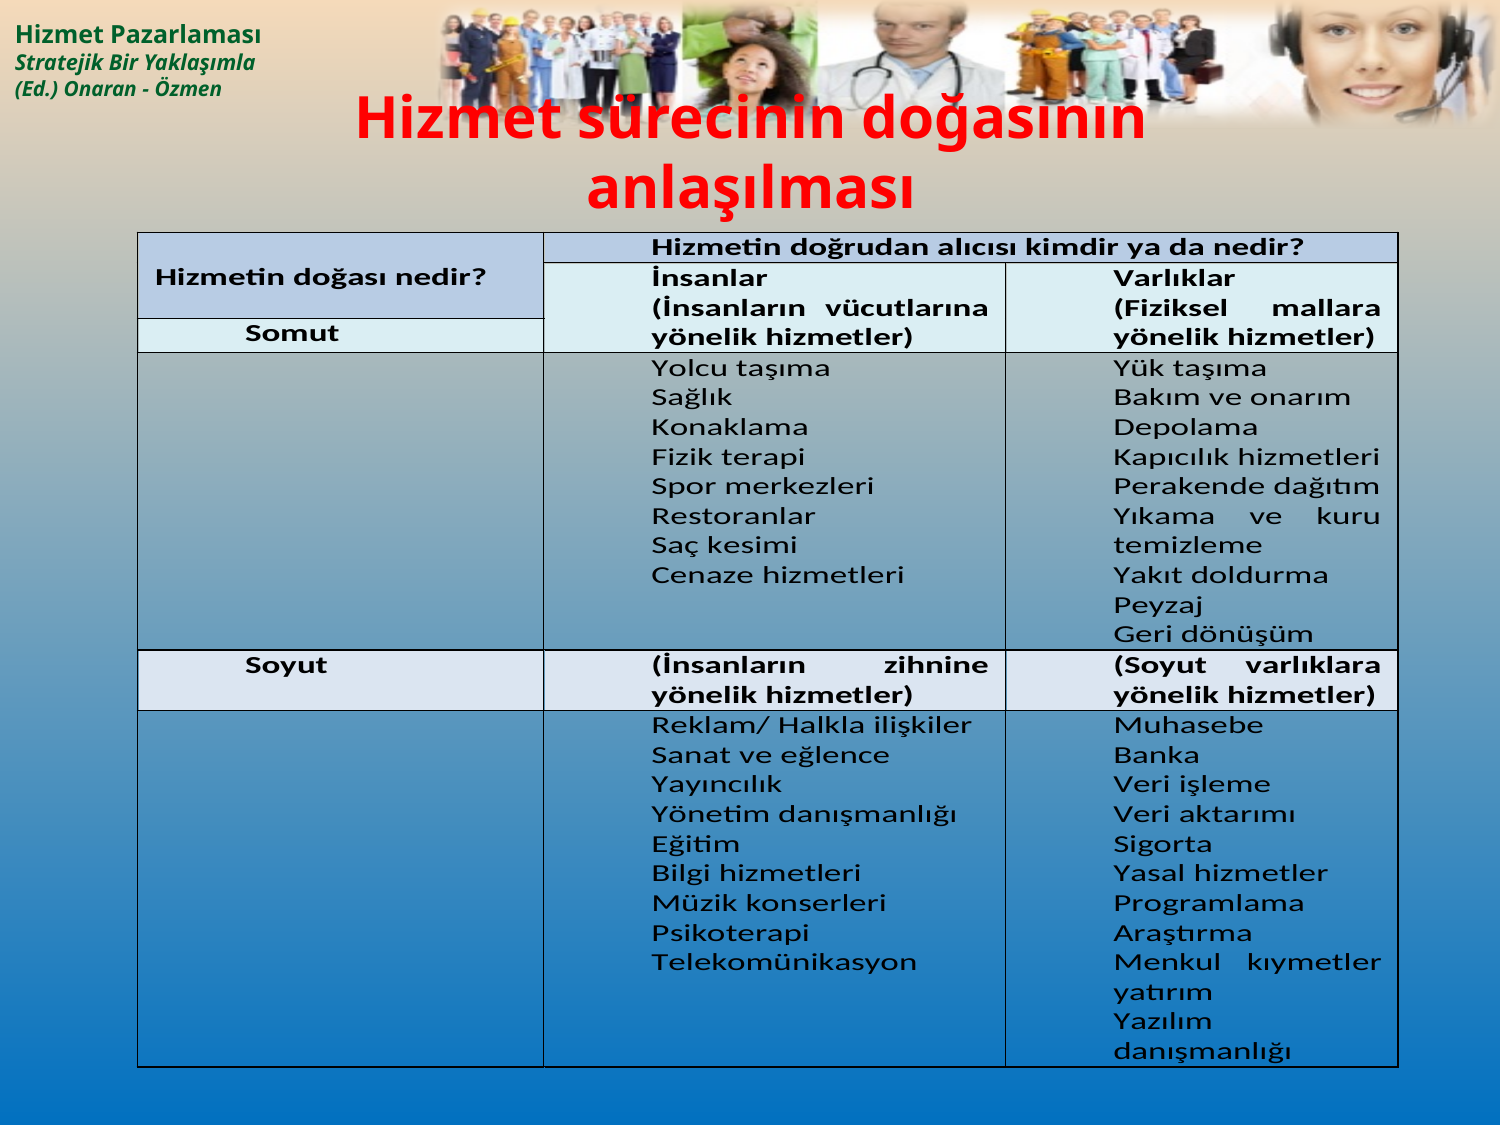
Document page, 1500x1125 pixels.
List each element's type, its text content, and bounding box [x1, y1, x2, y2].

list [29, 231, 1400, 1125]
title Hizmet sürecinin doğasının anlaşılması [194, 136, 1308, 228]
picture [460, 26, 1475, 103]
